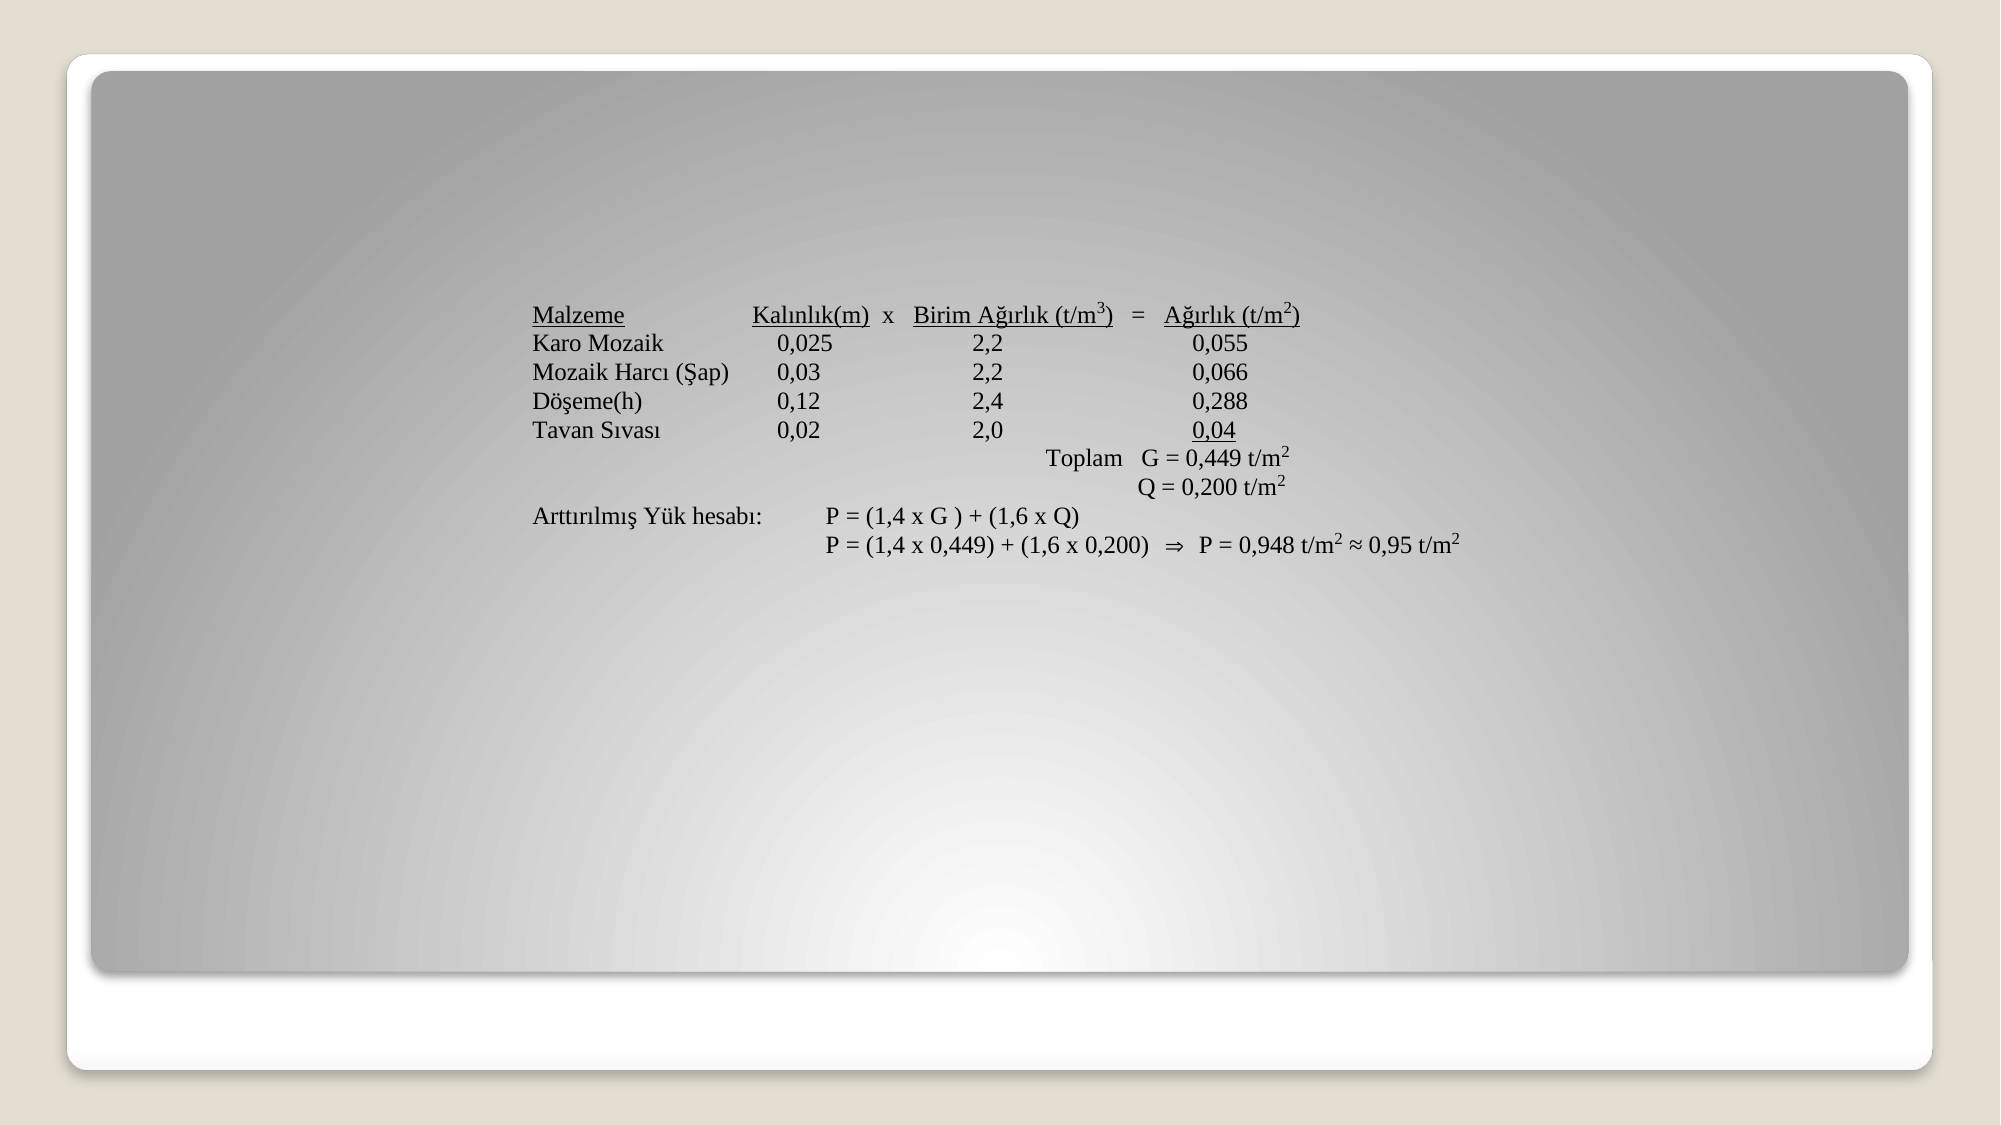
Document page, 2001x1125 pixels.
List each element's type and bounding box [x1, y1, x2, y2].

list [532, 300, 1478, 561]
